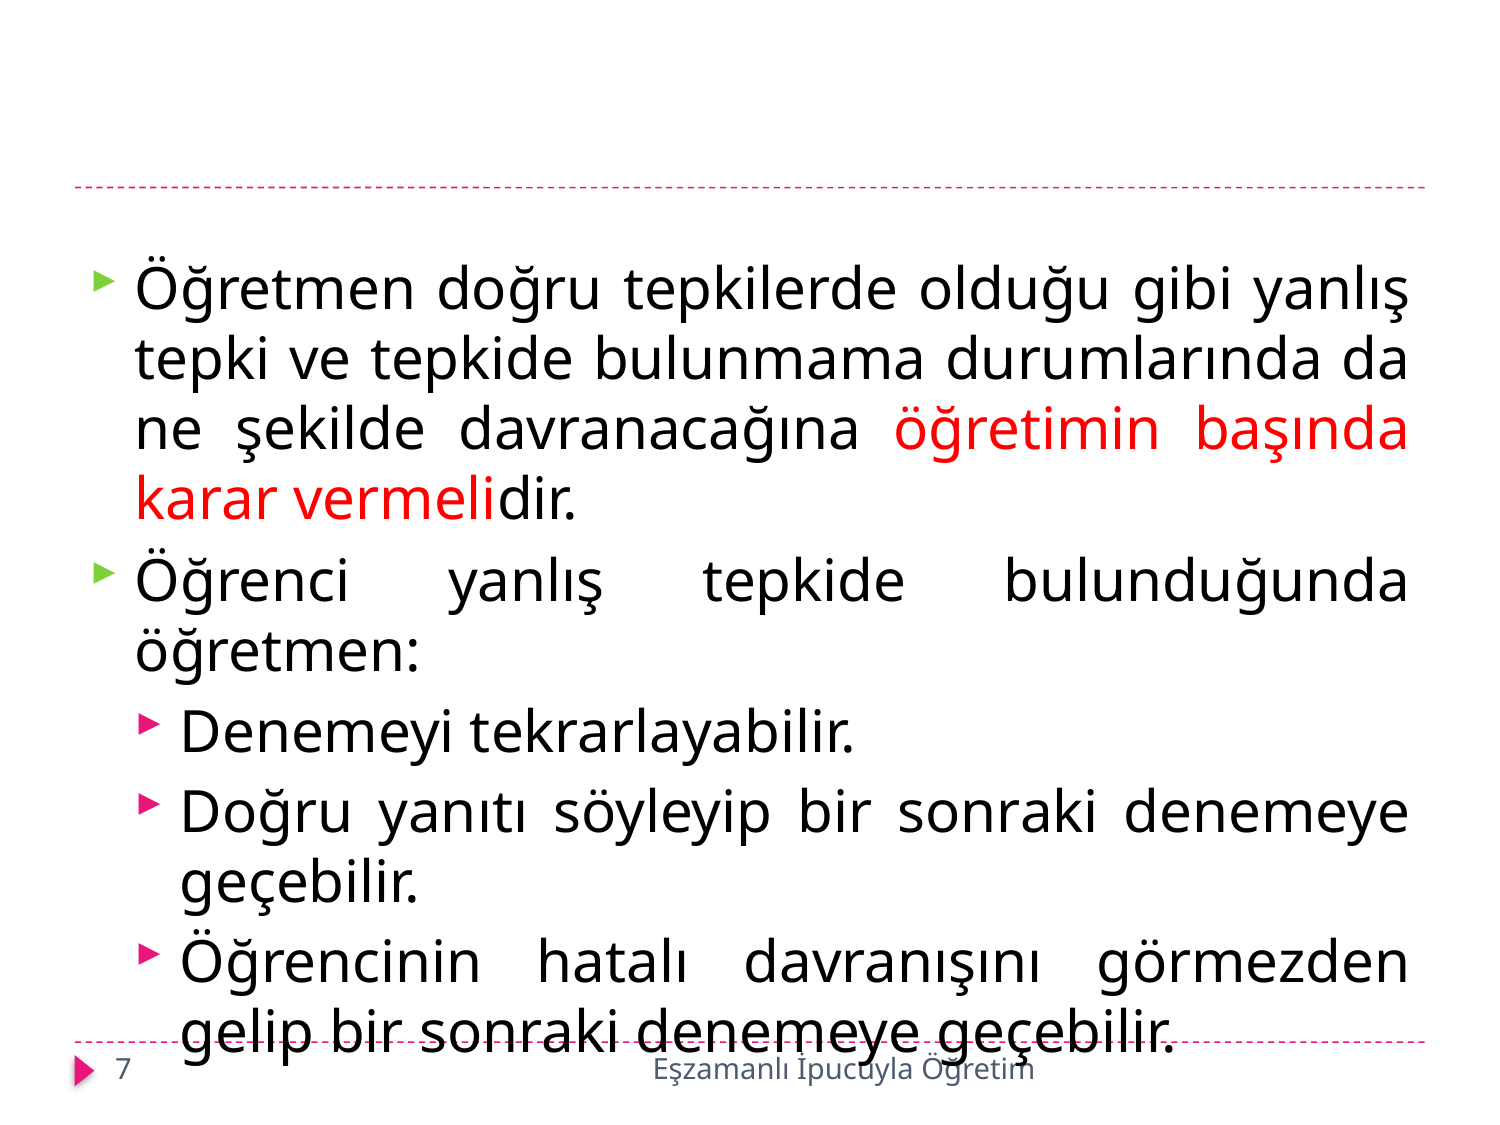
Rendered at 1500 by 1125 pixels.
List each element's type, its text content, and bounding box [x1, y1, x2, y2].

list Öğretmen doğru tepkilerde olduğu gibi yanlış tepki ve tepkide bulunmama durumlarında da ne şekilde davranacağına öğretimin başında karar vermelidir. Öğrenci yanlış tepkide bulunduğunda öğretmen: Denemeyi tekrarlayabilir. Doğru yanıtı söyleyip bir sonraki denemeye geçebilir. Öğrencinin hatalı davranışını görmezden gelip bir sonraki denemeye geçebilir. [75, 243, 1425, 1010]
slide_number 7 [100, 1042, 426, 1103]
footer Eşzamanlı İpucuyla Öğretim [475, 1042, 1051, 1103]
